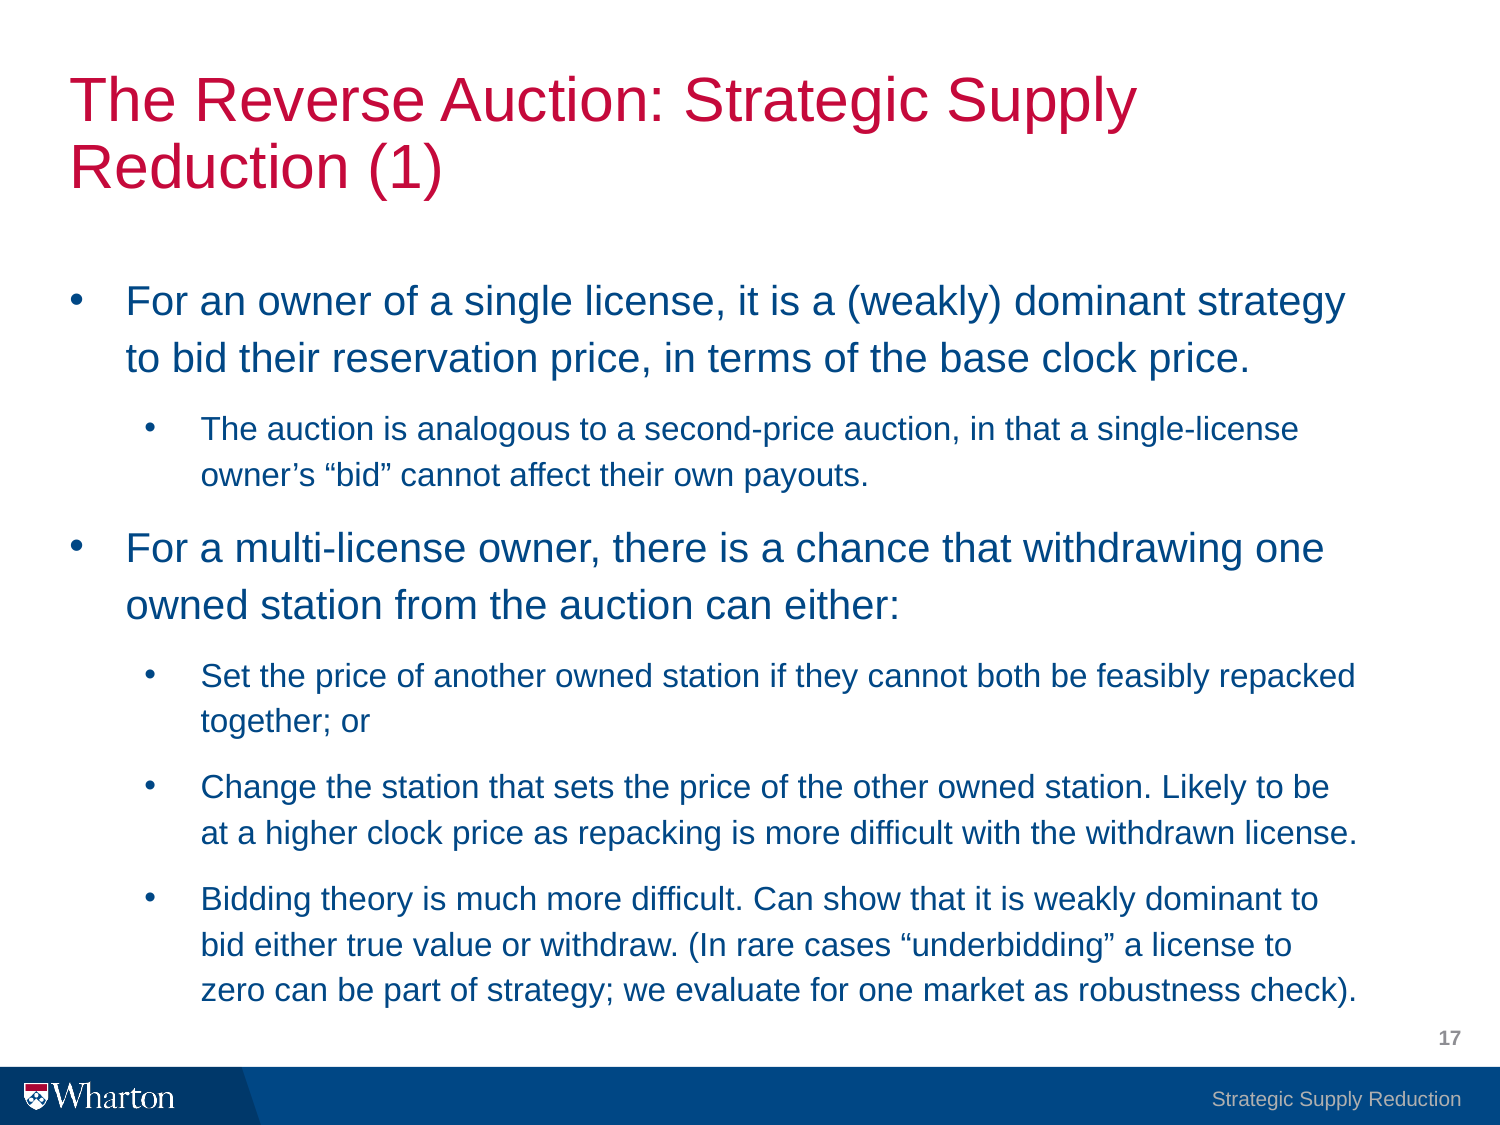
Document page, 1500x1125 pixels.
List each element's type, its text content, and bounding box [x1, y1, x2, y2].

title The Reverse Auction: Strategic Supply Reduction (1) [69, 59, 1364, 212]
slide_number 17 [1139, 1006, 1477, 1067]
picture [24, 1081, 175, 1110]
footer Strategic Supply Reduction [970, 1068, 1477, 1125]
list For an owner of a single license, it is a (weakly) dominant strategy to bid their reservation price, in terms of the base clock price. The auction is analogous to a second-price auction, in that a single-license owner’s “bid” cannot affect their own payouts. For a multi-license owner, there is a chance that withdrawing one owned station from the auction can either: Set the price of another owned station if they cannot both be feasibly repacked together; or Change the station that sets the price of the other owned station. Likely to be at a higher clock price as repacking is more difficult with the withdrawn license. Bidding theory is much more difficult. Can show that it is weakly dominant to bid either true value or withdraw. (In rare cases “underbidding” a license to zero can be part of strategy; we evaluate for one market as robustness check). [69, 259, 1364, 1103]
